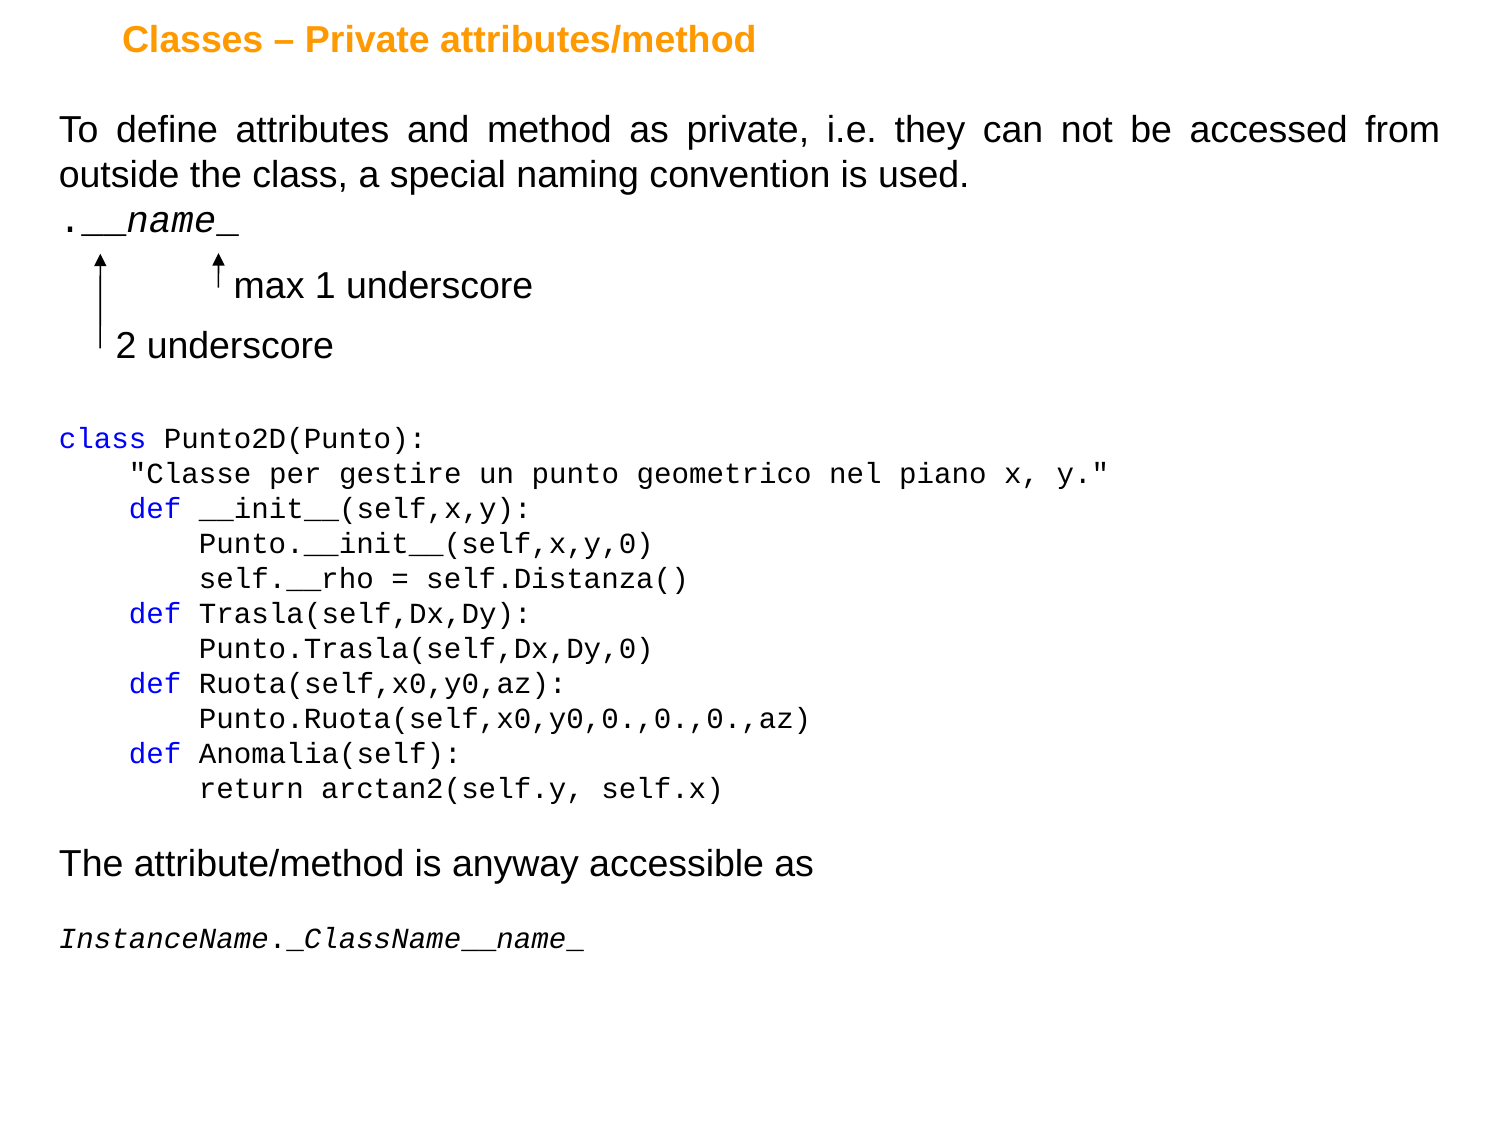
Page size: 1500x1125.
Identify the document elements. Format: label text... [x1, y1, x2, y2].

text_box [212, 254, 218, 266]
text_box max 1 underscore [218, 253, 549, 313]
text_box [94, 253, 107, 313]
text_box To define attributes and method as private, i.e. they can not be accessed from outside the class, a special naming convention is used. .__name_ class Punto2D(Punto): "Classe per gestire un punto geometrico nel piano x, y." def __init__(self,x,y): Punto.__init__(self,x,y,0) self.__rho = self.Distanza() def Trasla(self,Dx,Dy): Punto.Trasla(self,Dx,Dy,0) def Ruota(self,x0,y0,az): Punto.Ruota(self,x0,y0,0.,0.,0.,az) def Anomalia(self): return arctan2(self.y, self.x) The attribute/method is anyway accessible as InstanceName._ClassName__name_ [0, 90, 1500, 1094]
text_box 2 underscore [100, 313, 349, 374]
text_box Classes – Private attributes/method [3, 0, 773, 75]
